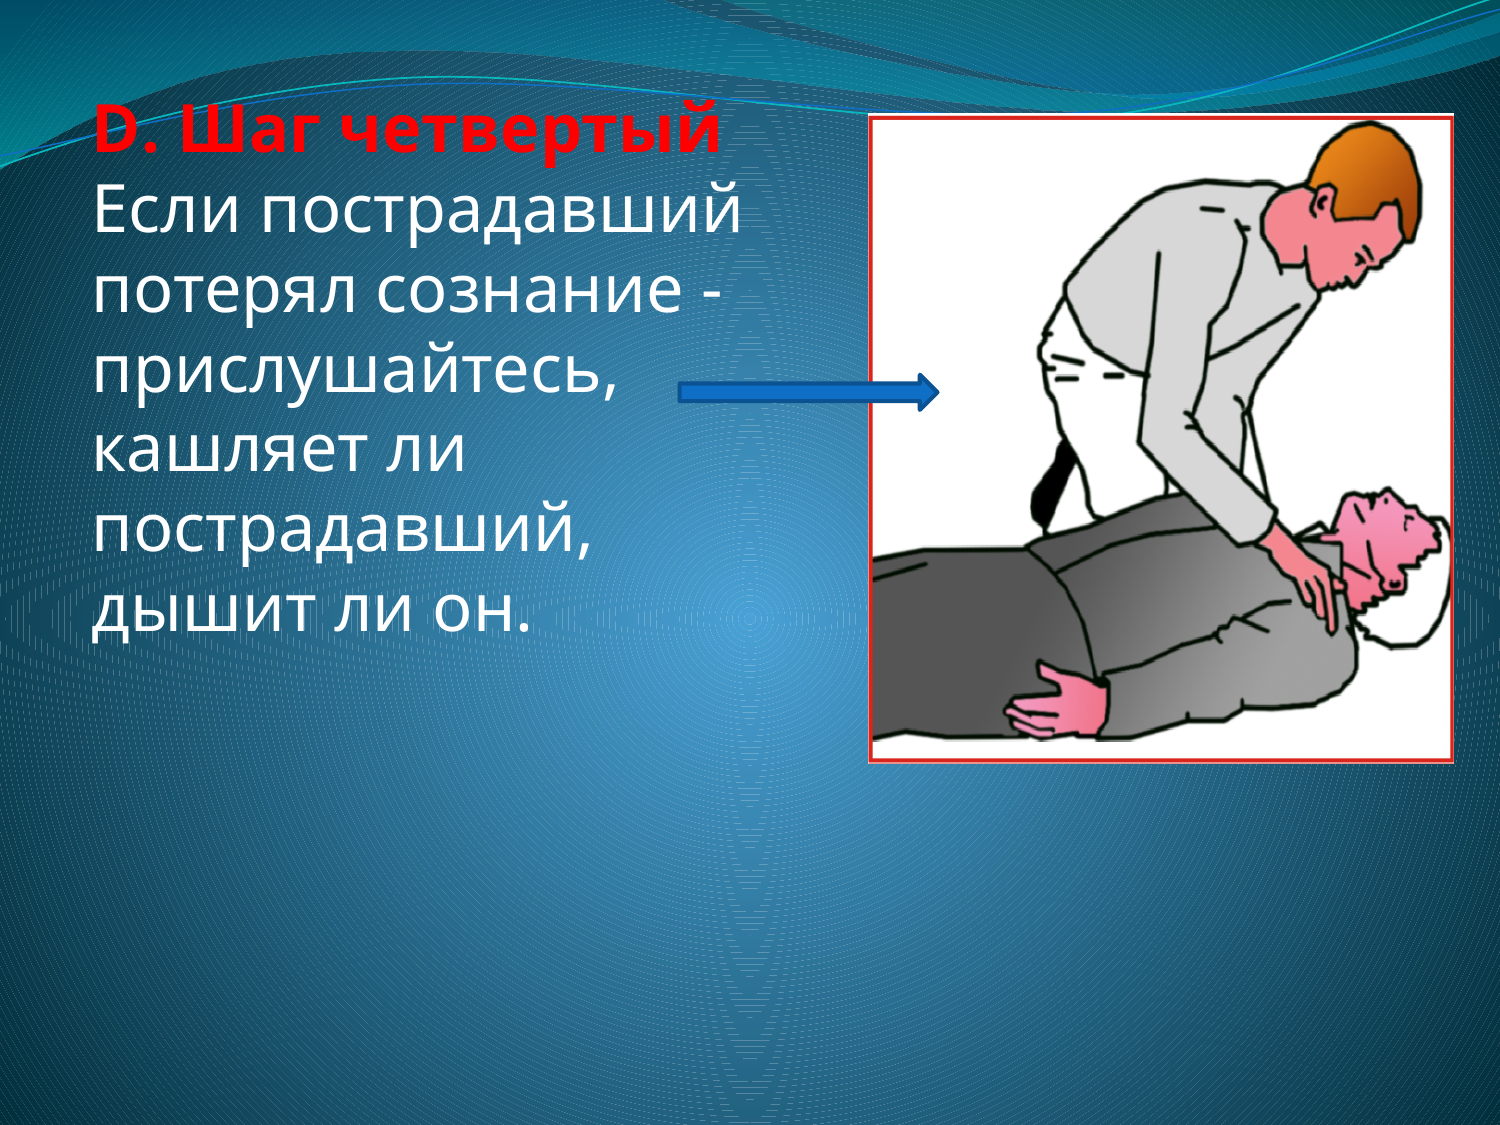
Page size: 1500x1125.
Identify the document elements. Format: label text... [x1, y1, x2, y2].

text_box [677, 381, 861, 404]
text_box D. Шаг четвертый Если пострадавший потерял сознание - прислушайтесь, кашляет ли пострадавший, дышит ли он. [76, 78, 862, 653]
picture [867, 113, 1454, 764]
